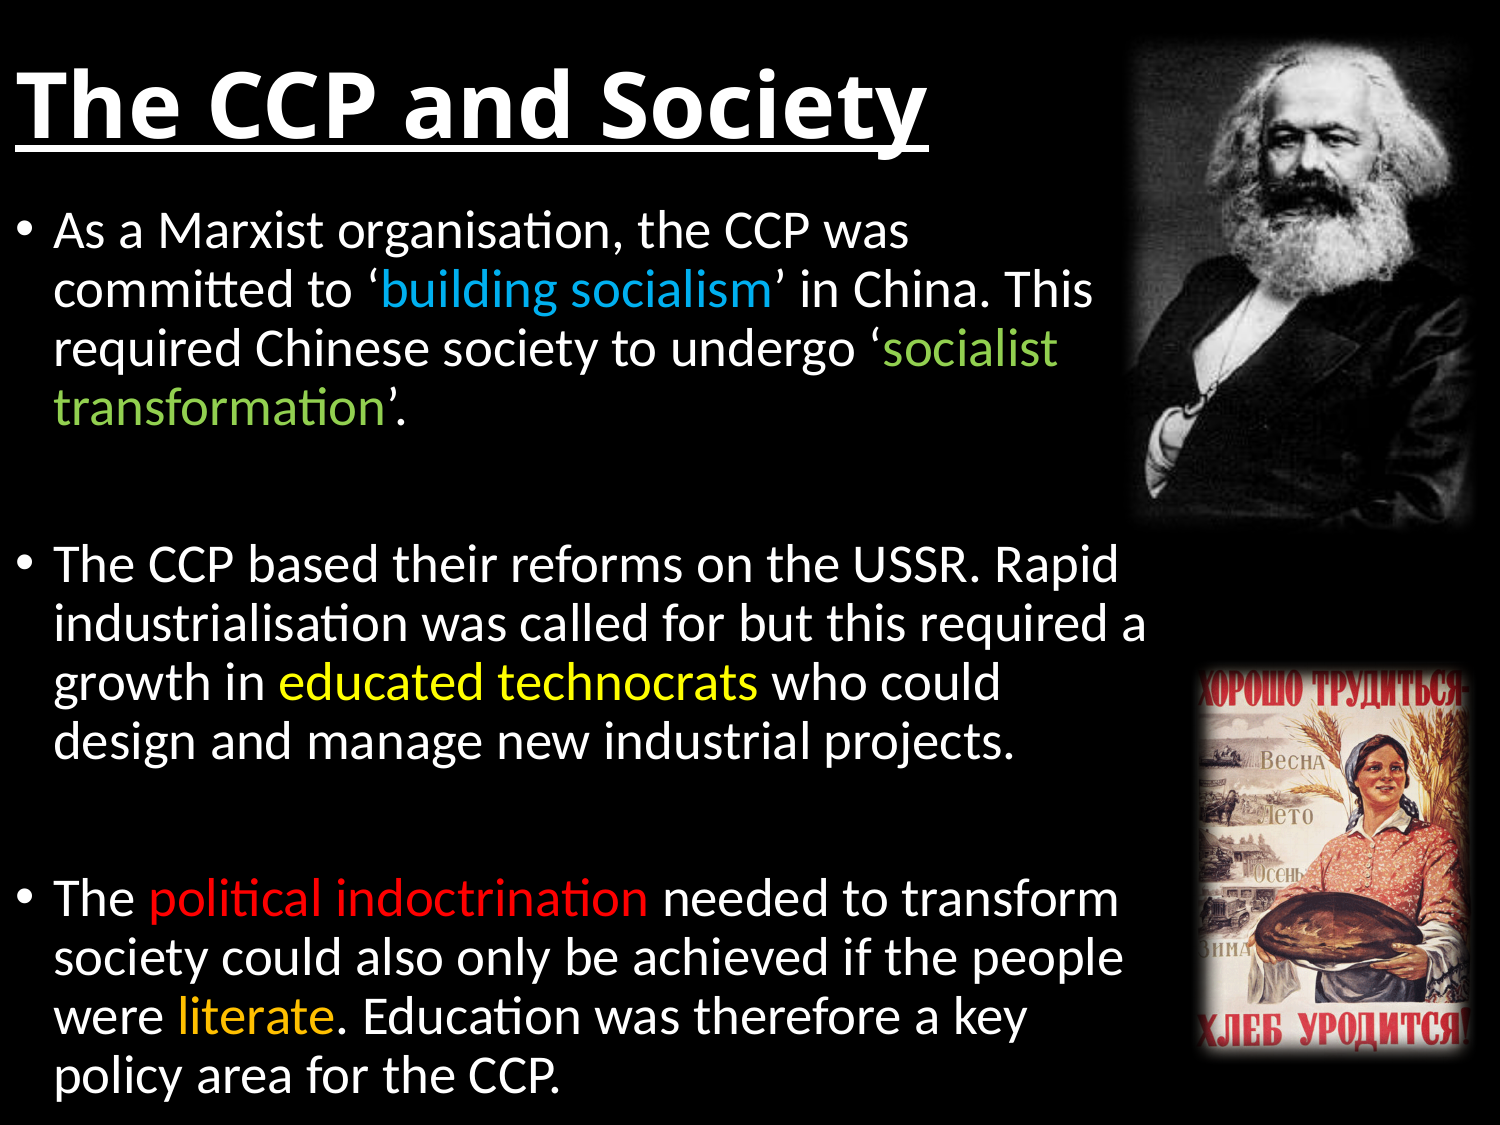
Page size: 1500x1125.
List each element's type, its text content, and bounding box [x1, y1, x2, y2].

picture [1189, 658, 1478, 1066]
list As a Marxist organisation, the CCP was committed to ‘building socialism’ in China. This required Chinese society to undergo ‘socialist transformation’. The CCP based their reforms on the USSR. Rapid industrialisation was called for but this required a growth in educated technocrats who could design and manage new industrial projects. The political indoctrination needed to transform society could also only be achieved if the people were literate. Education was therefore a key policy area for the CCP. [0, 193, 1168, 1125]
title The CCP and Society [0, 0, 1294, 193]
picture [1118, 28, 1480, 537]
